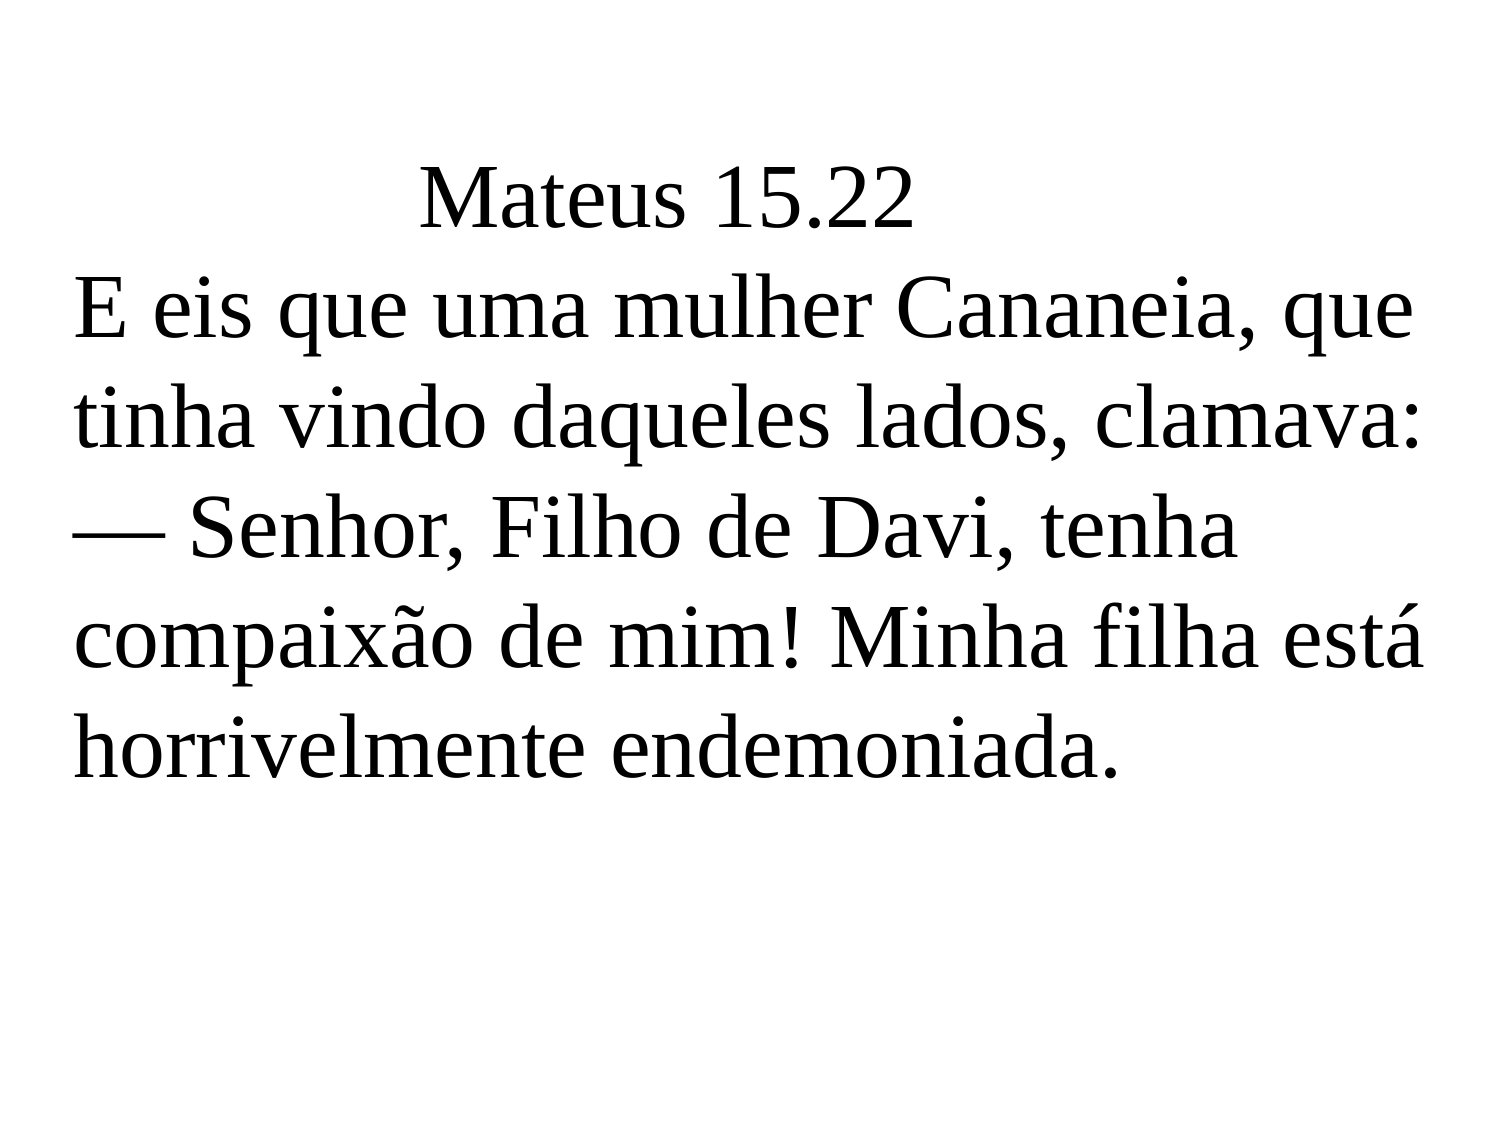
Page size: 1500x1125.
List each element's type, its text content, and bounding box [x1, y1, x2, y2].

text_box Mateus 15.22 E eis que uma mulher Cananeia, que tinha vindo daqueles lados, clamava: — Senhor, Filho de Davi, tenha compaixão de mim! Minha filha está horrivelmente endemoniada. [58, 128, 1453, 914]
